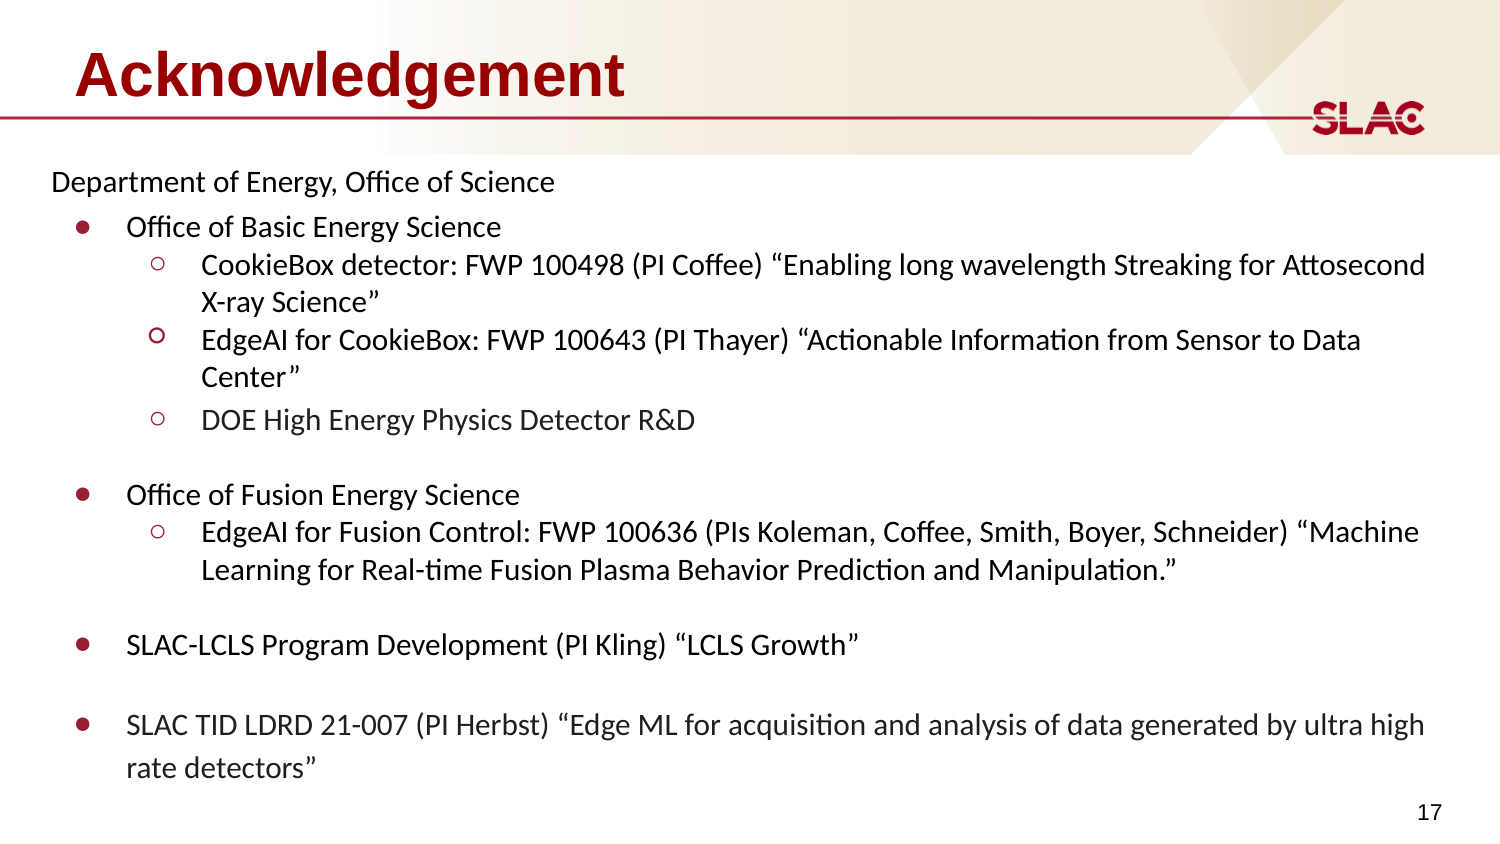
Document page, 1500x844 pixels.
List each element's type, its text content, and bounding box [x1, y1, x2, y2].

title Acknowledgement [74, 15, 1404, 109]
picture [0, 0, 1500, 155]
list Department of Energy, Office of Science Office of Basic Energy Science CookieBox detector: FWP 100498 (PI Coffee) “Enabling long wavelength Streaking for Attosecond X-ray Science” EdgeAI for CookieBox: FWP 100643 (PI Thayer) “Actionable Information from Sensor to Data Center” DOE High Energy Physics Detector R&D Office of Fusion Energy Science EdgeAI for Fusion Control: FWP 100636 (PIs Koleman, Coffee, Smith, Boyer, Schneider) “Machine Learning for Real-time Fusion Plasma Behavior Prediction and Manipulation.” SLAC-LCLS Program Development (PI Kling) “LCLS Growth” SLAC TID LDRD 21-007 (PI Herbst) “Edge ML for acquisition and analysis of data generated by ultra high rate detectors” [51, 154, 1453, 802]
slide_number ‹#› [1405, 777, 1458, 844]
